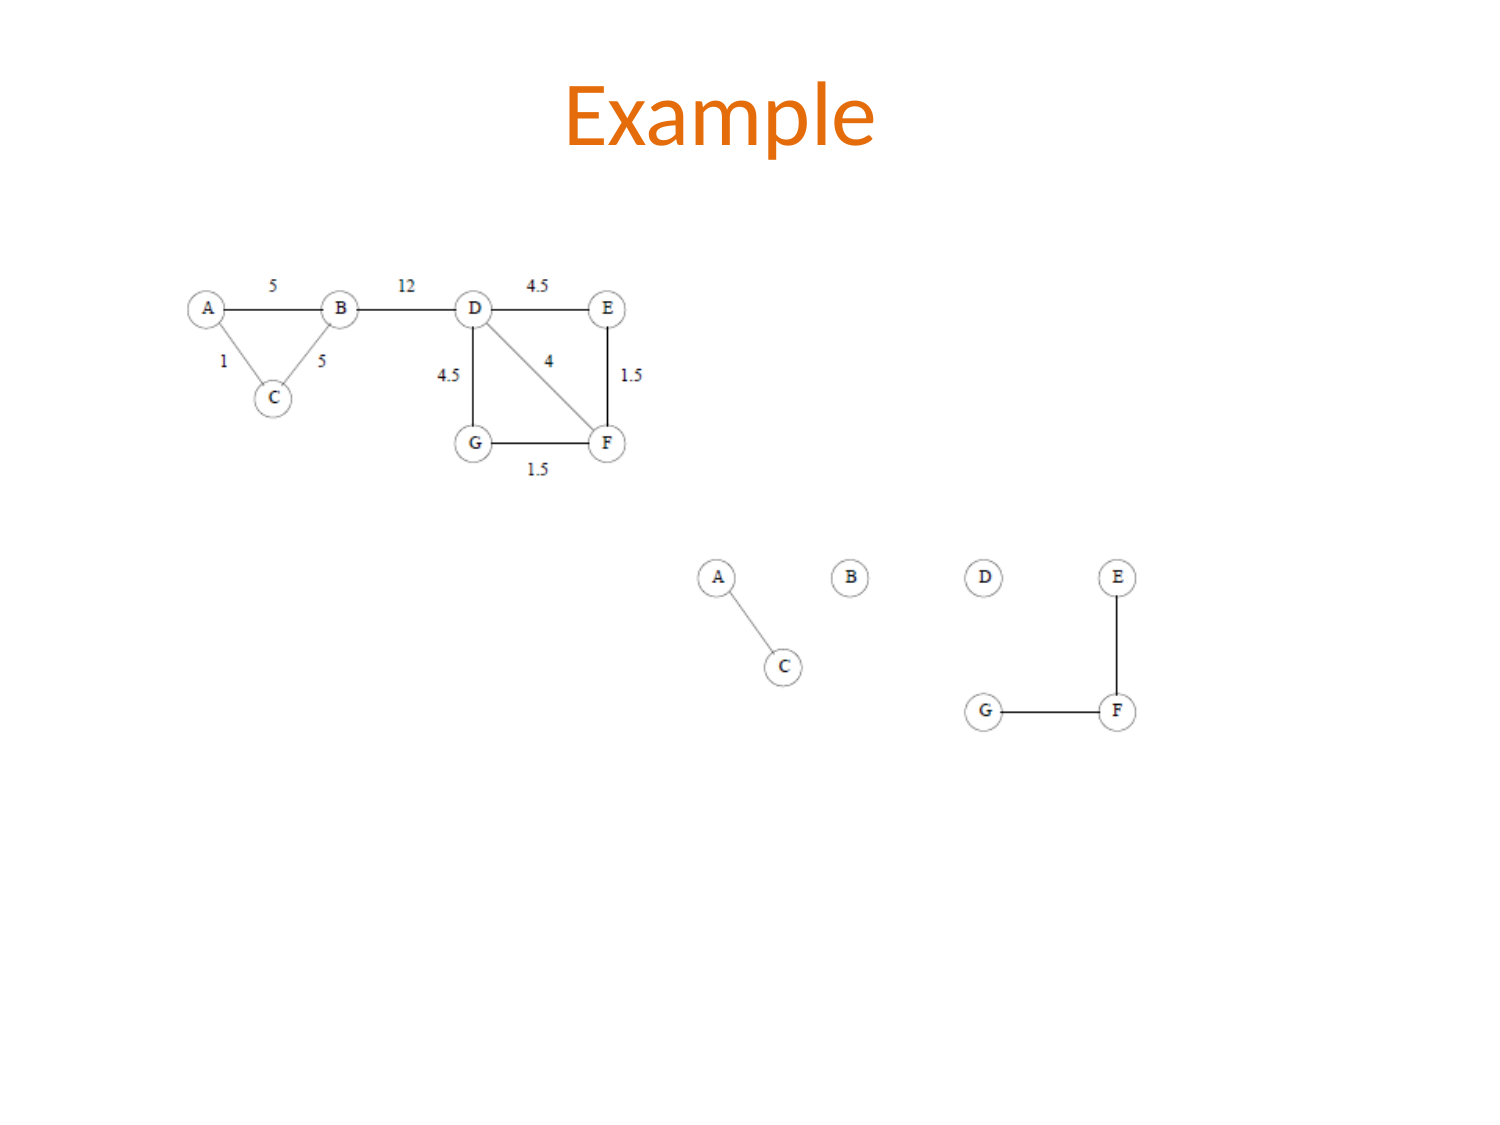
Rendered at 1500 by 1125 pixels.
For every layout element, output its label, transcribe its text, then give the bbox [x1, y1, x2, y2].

picture [100, 278, 704, 494]
text_box Example [187, 46, 1254, 172]
picture [631, 550, 1233, 751]
